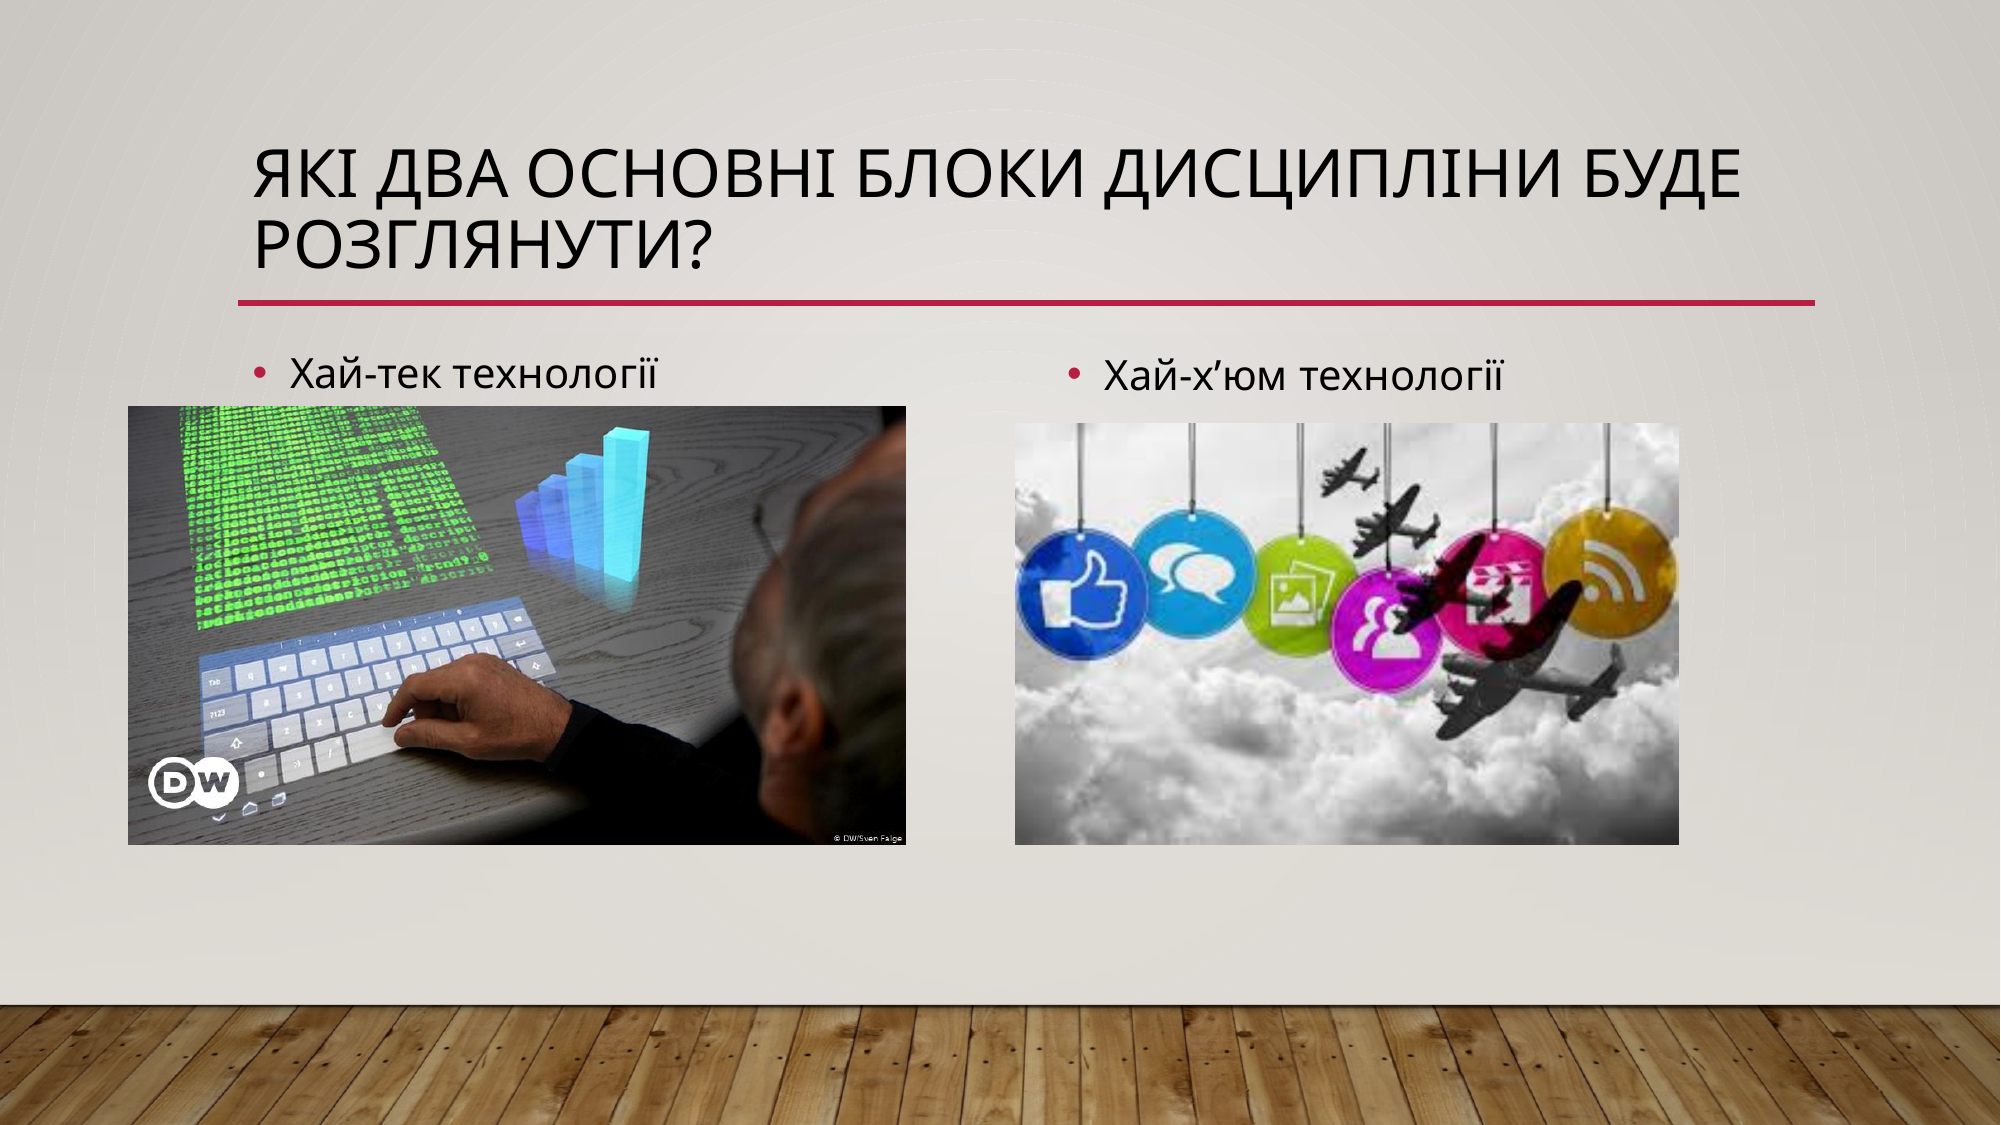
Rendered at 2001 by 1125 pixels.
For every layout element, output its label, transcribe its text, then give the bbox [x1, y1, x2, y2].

list Хай-х’юм технології [1052, 330, 1815, 896]
picture [1014, 423, 1680, 845]
list Хай-тек технології [237, 329, 1000, 896]
title Які два основні блоки дисципліни буде розглянути? [237, 132, 1814, 306]
picture [0, 1005, 2000, 1125]
picture [127, 406, 906, 845]
